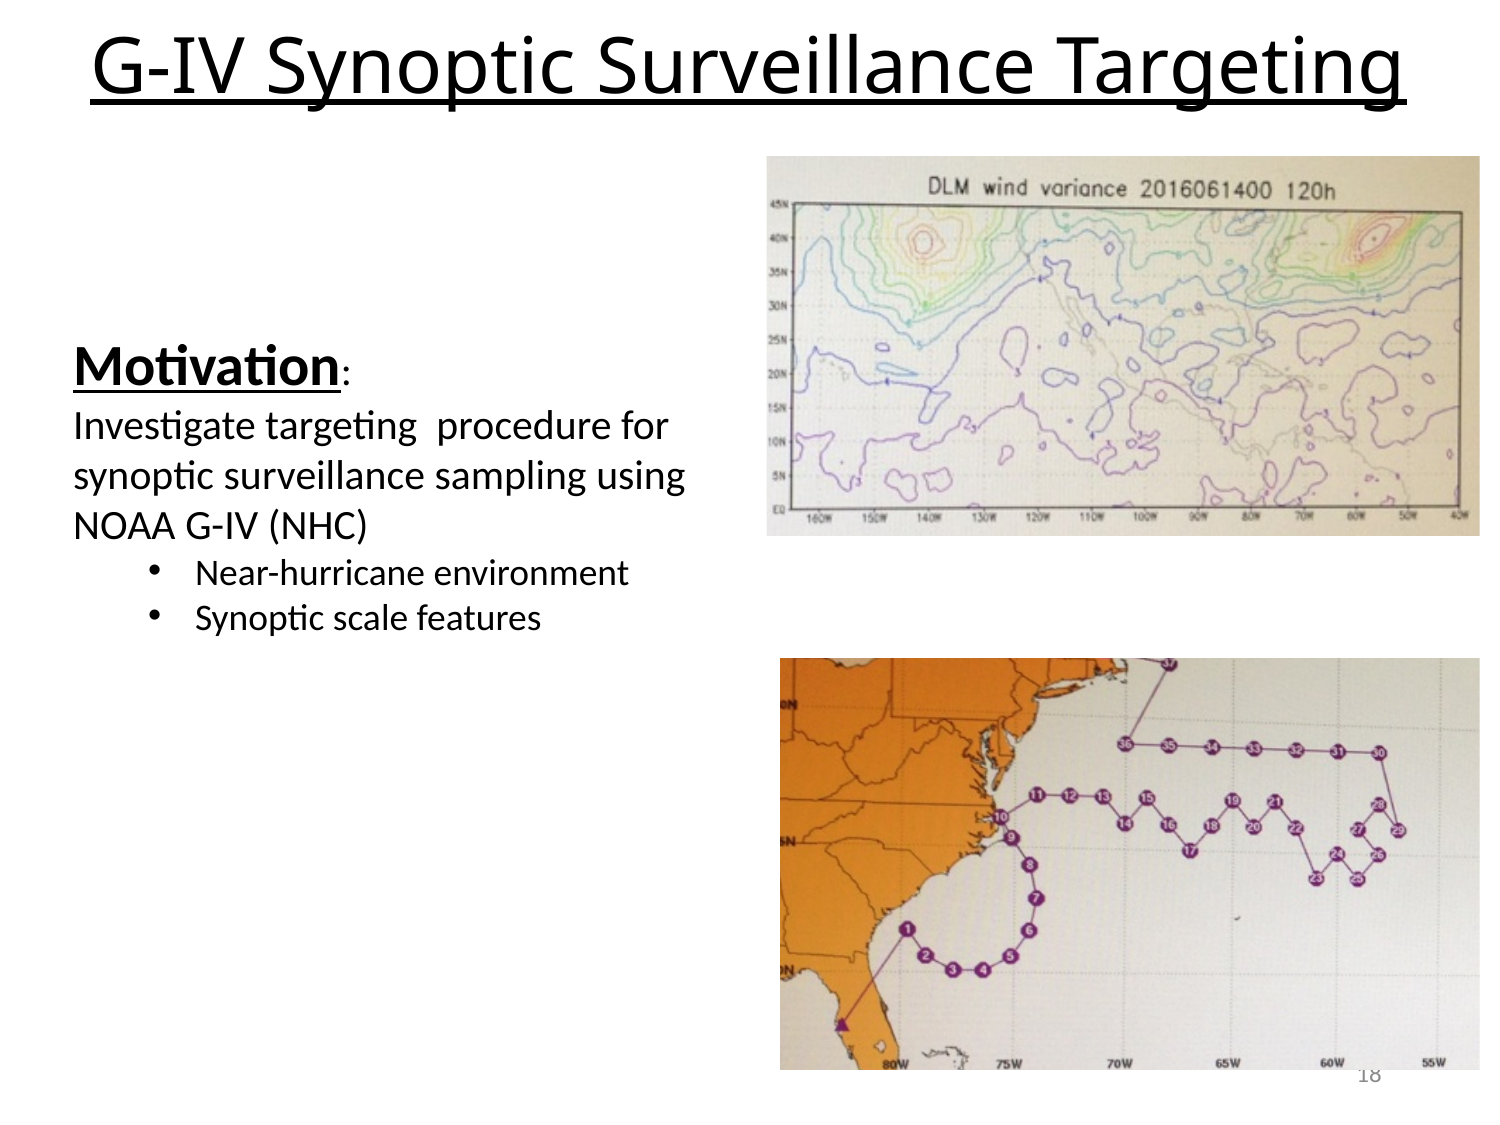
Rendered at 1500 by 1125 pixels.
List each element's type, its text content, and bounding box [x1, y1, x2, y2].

text_box Motivation: Investigate targeting procedure for synoptic surveillance sampling using NOAA G-IV (NHC) Near-hurricane environment Synoptic scale features [58, 320, 730, 645]
slide_number 18 [1059, 1070, 1397, 1103]
picture [766, 156, 1480, 536]
title G-IV Synoptic Surveillance Targeting [75, 7, 1425, 130]
picture [780, 658, 1480, 1070]
